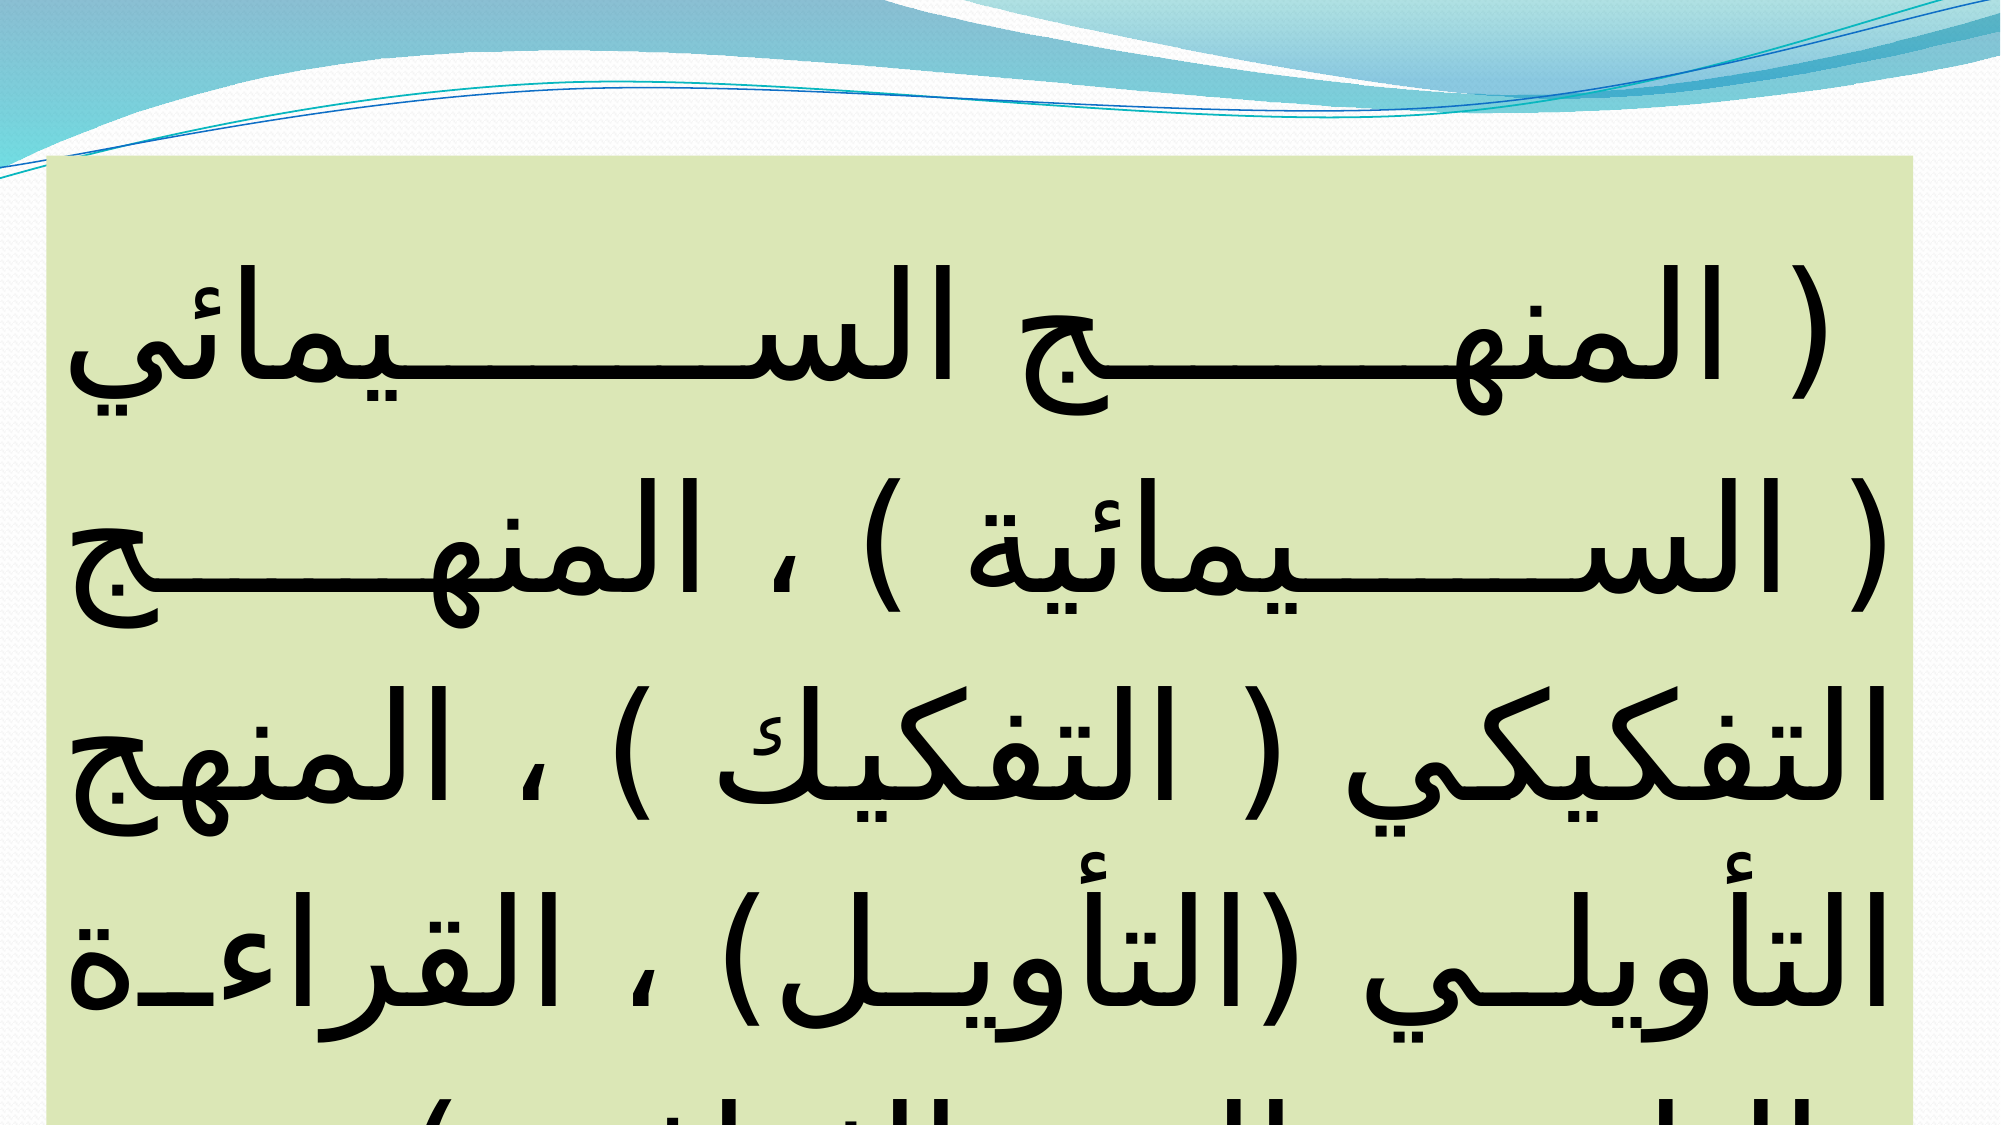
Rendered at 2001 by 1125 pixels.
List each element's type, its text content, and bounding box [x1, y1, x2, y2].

text_box ( المنهج السيمائي ( السيمائية ) ، المنهج التفكيكي ( التفكيك ) ، المنهج التأويلي (التأويل) ، القراءة والتلقي ، النقد الثقافي ) [46, 155, 1914, 1125]
